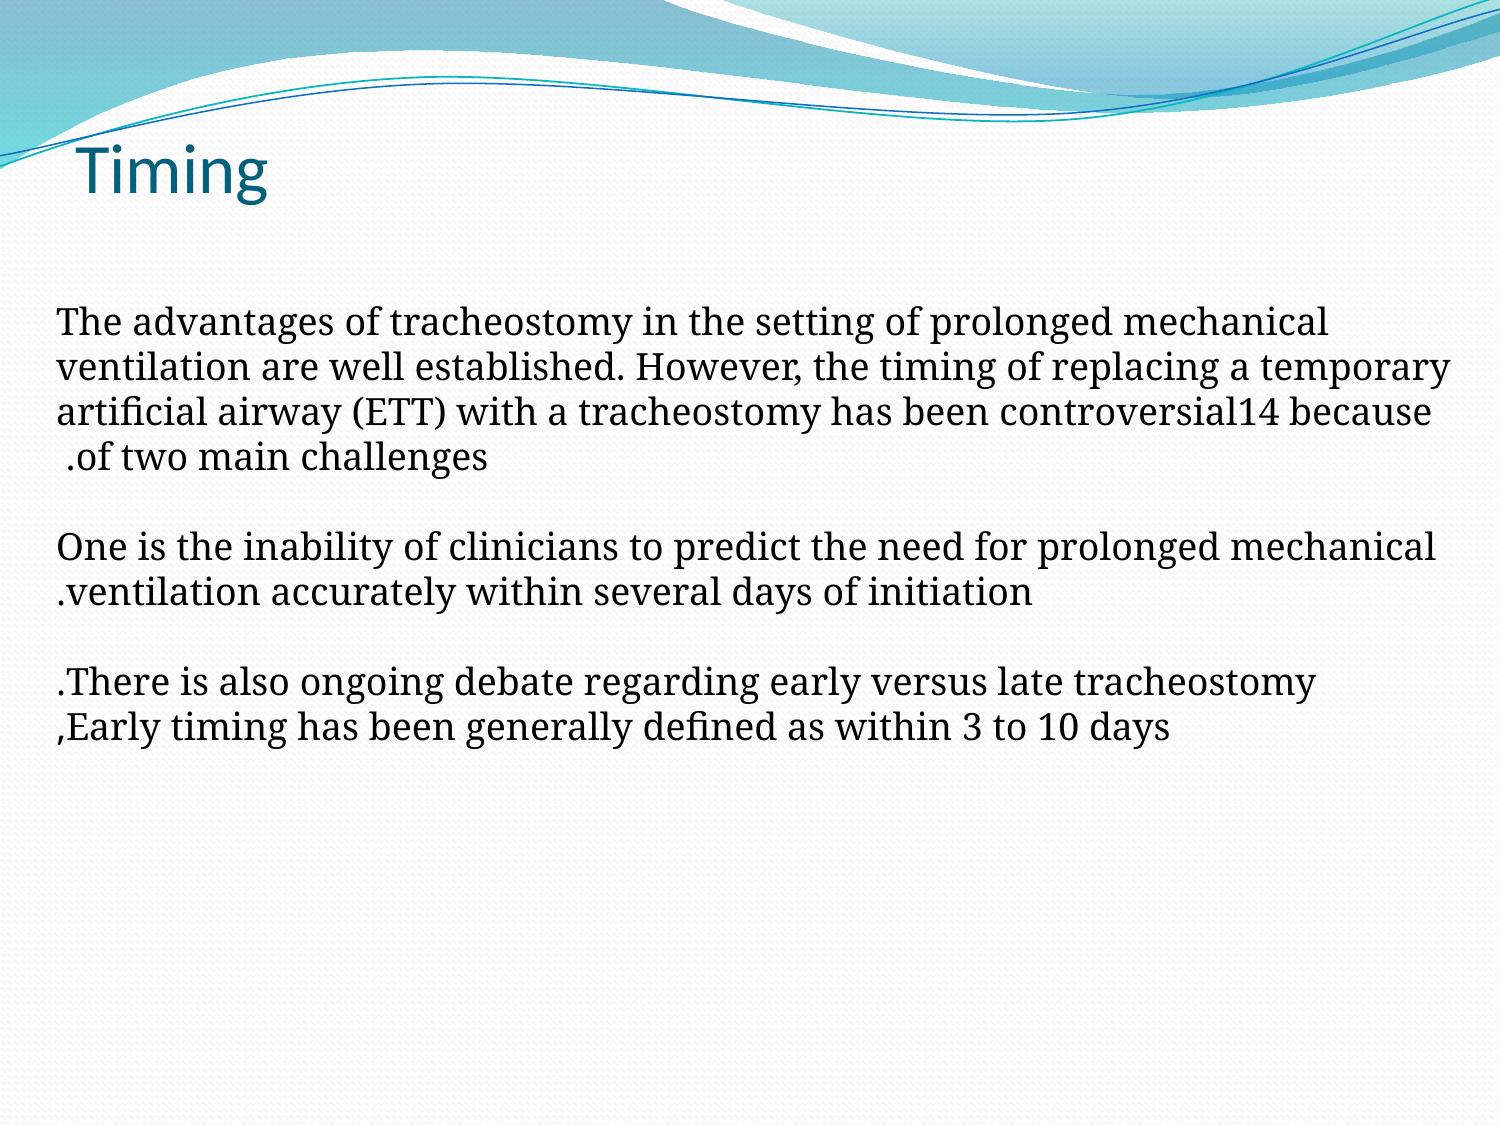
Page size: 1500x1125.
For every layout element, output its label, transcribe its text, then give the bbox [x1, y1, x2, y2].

text_box The advantages of tracheostomy in the setting of prolonged mechanical ventilation are well established. However, the timing of replacing a temporary artificial airway (ETT) with a tracheostomy has been controversial14 because of two main challenges. One is the inability of clinicians to predict the need for prolonged mechanical ventilation accurately within several days of initiation. There is also ongoing debate regarding early versus late tracheostomy. Early timing has been generally defined as within 3 to 10 days, [41, 290, 1471, 756]
title Timing [75, 115, 1438, 209]
